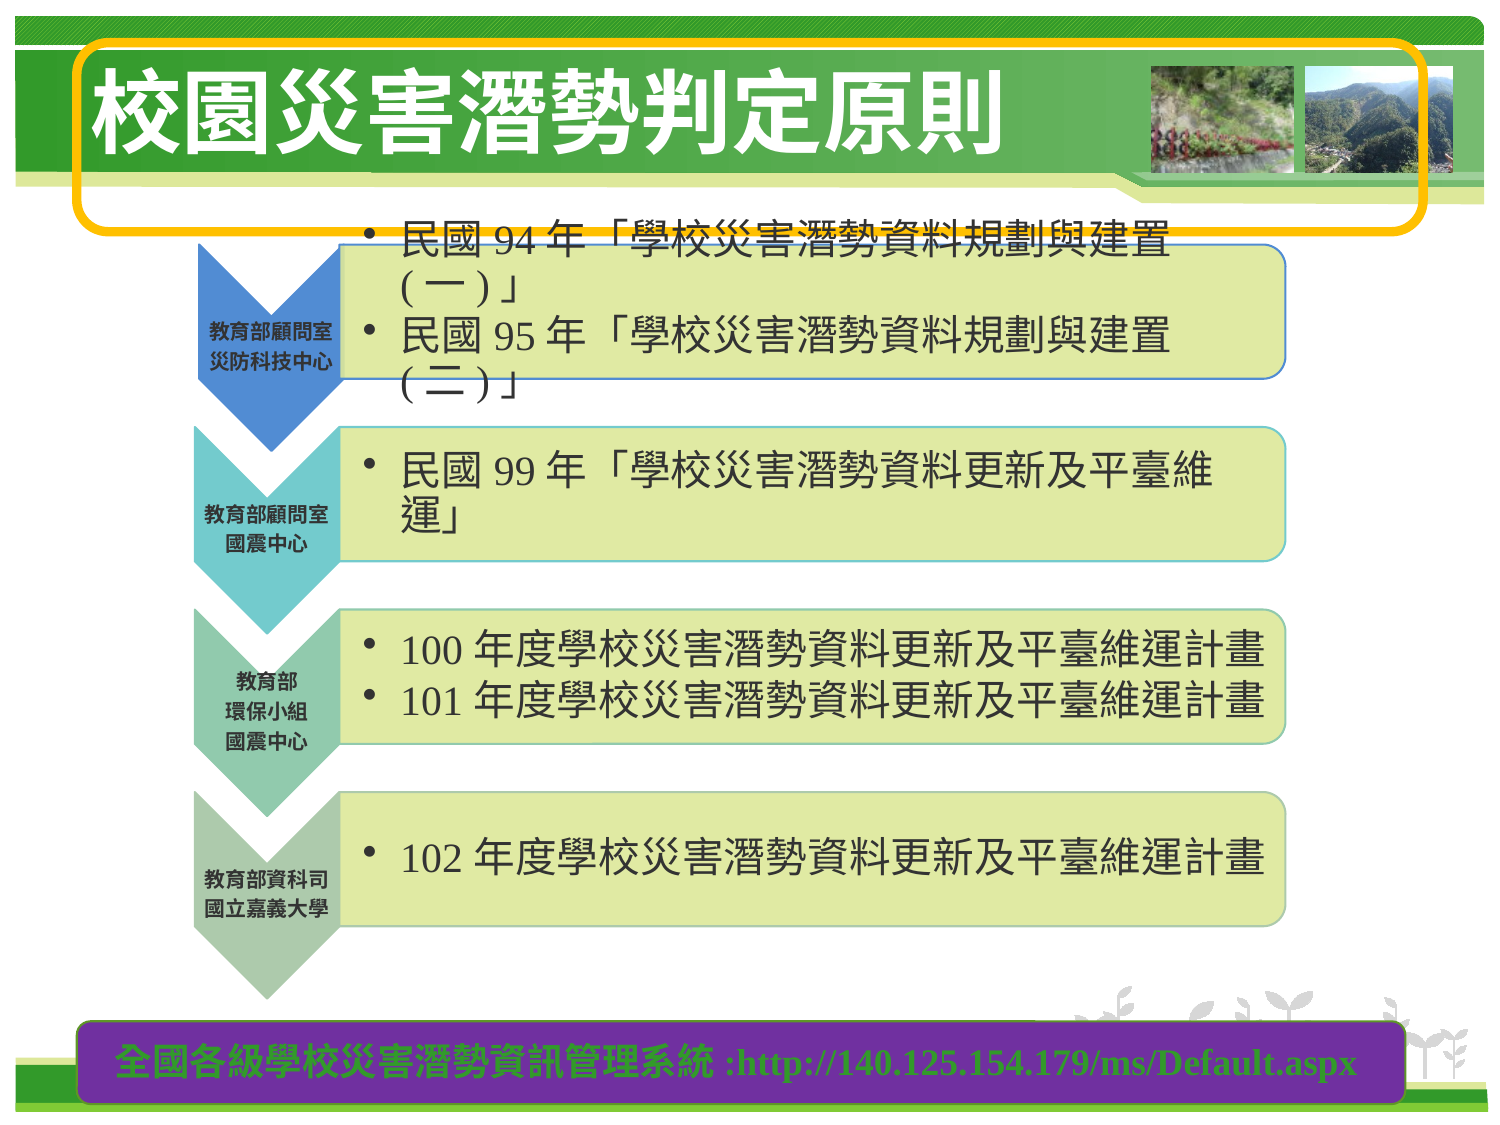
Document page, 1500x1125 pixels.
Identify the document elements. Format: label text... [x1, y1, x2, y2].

text_box [75, 1020, 1406, 1106]
picture [1424, 66, 1453, 173]
text_box [1410, 46, 1419, 55]
text_box [1151, 220, 1419, 235]
title 校園災害潛勢判定原則 [74, 38, 1138, 182]
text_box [194, 243, 1286, 1000]
text_box [75, 41, 1425, 233]
text_box [68, 46, 364, 235]
text_box 全國各級學校災害潛勢資訊管理系統:http://140.125.154.179/ms/Default.aspx [100, 1030, 1471, 1125]
